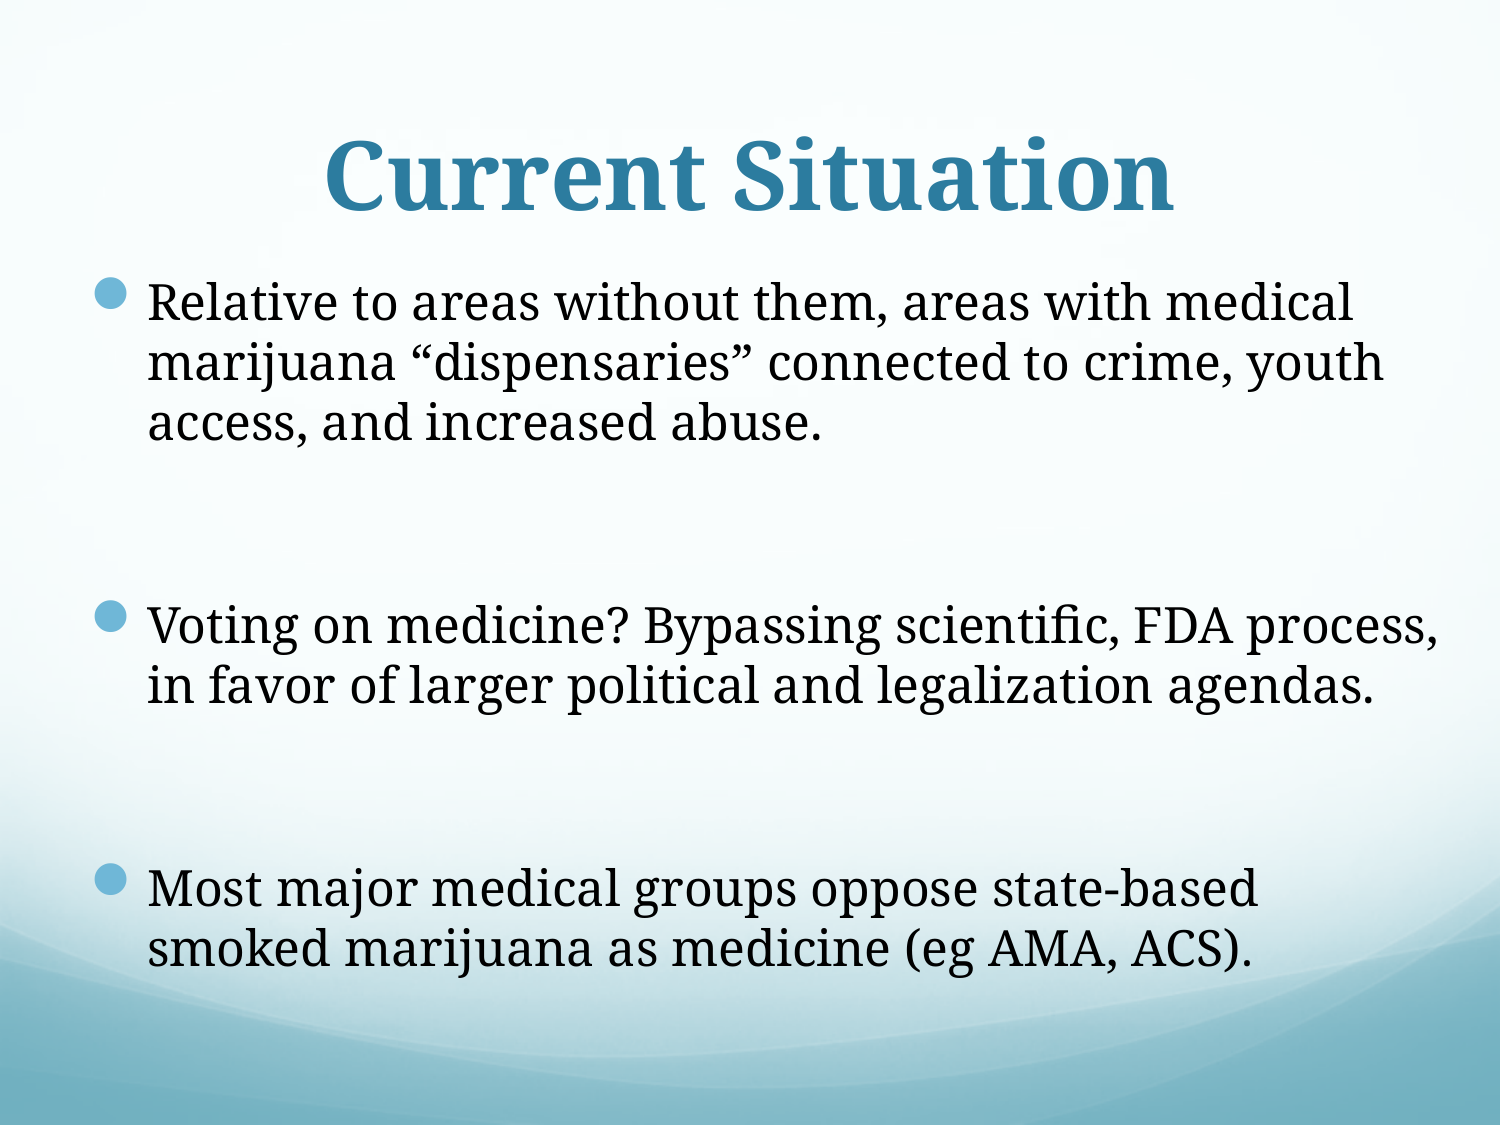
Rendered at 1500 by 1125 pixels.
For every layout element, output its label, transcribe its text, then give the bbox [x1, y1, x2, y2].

title Current Situation [90, 17, 1410, 237]
list Relative to areas without them, areas with medical marijuana “dispensaries” connected to crime, youth access, and increased abuse. Voting on medicine? Bypassing scientific, FDA process, in favor of larger political and legalization agendas. Most major medical groups oppose state-based smoked marijuana as medicine (eg AMA, ACS). [75, 262, 1463, 1038]
